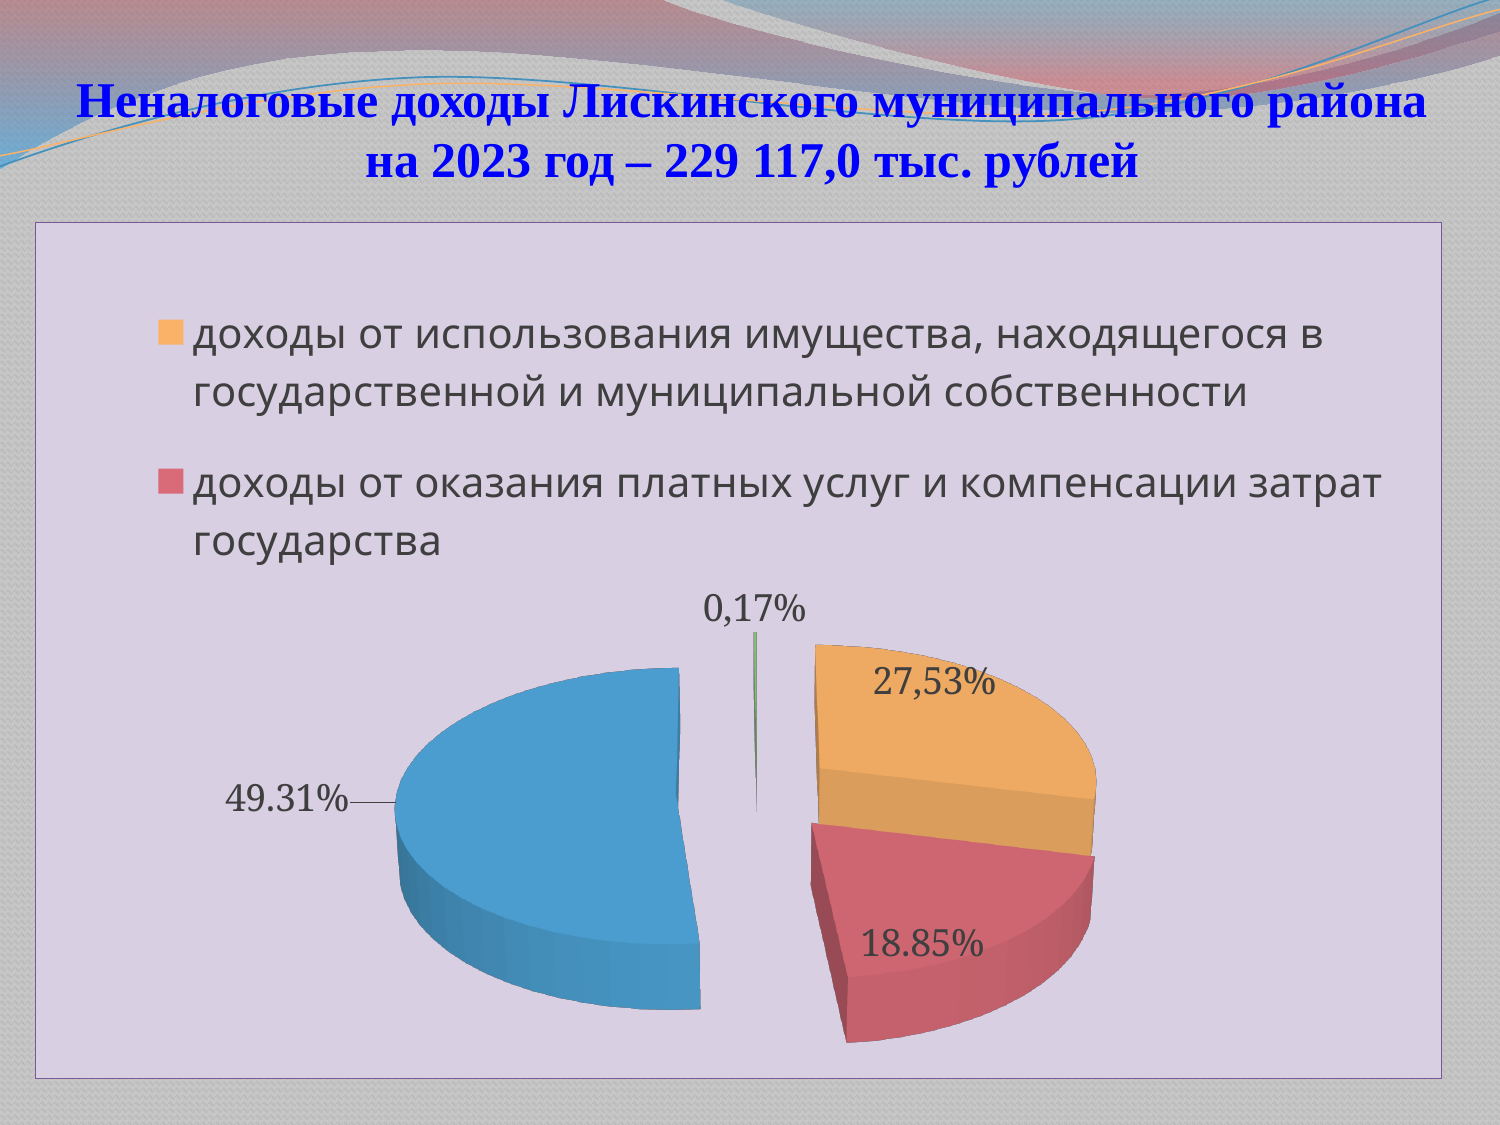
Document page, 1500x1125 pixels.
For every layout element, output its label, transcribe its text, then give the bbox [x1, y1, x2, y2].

title Неналоговые доходы Лискинского муниципального района на 2023 год – 229 117,0 тыс. рублей [75, 0, 1430, 188]
chart [34, 222, 1442, 1079]
